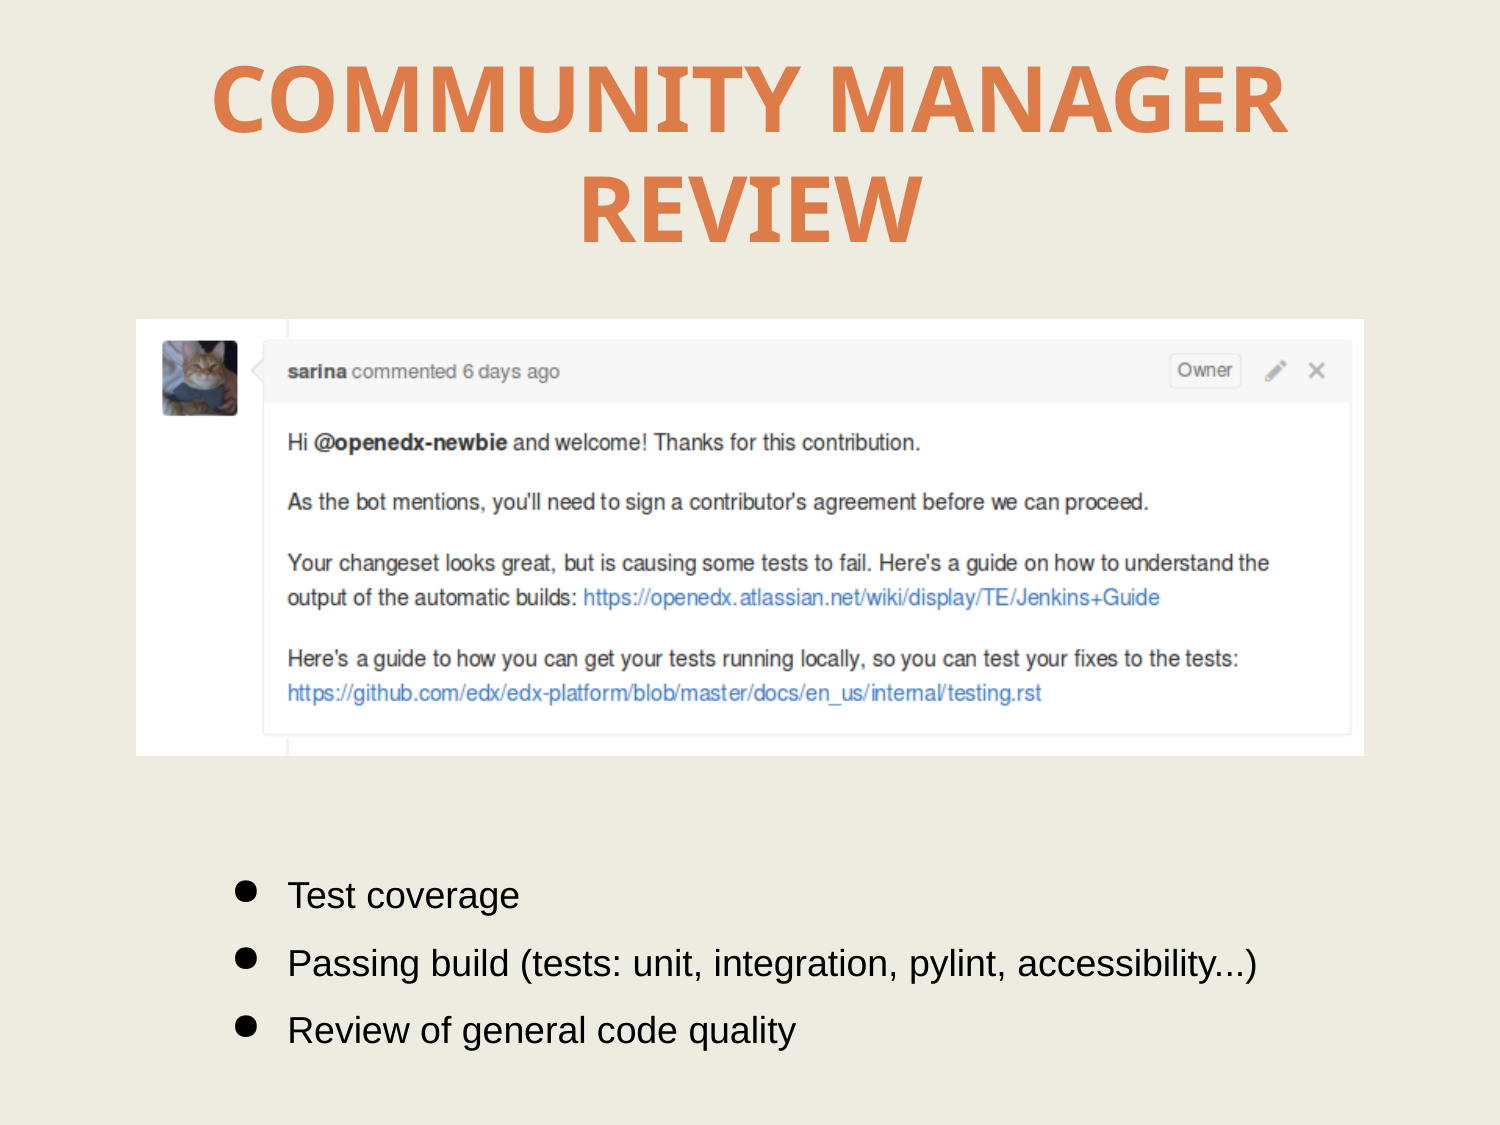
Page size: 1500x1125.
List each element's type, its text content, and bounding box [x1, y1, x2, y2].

text_box Test coverage Passing build (tests: unit, integration, pylint, accessibility...) Review of general code quality [197, 833, 1303, 1068]
title COMMUNITY MANAGER REVIEW [75, 57, 1425, 246]
picture [136, 319, 1364, 756]
